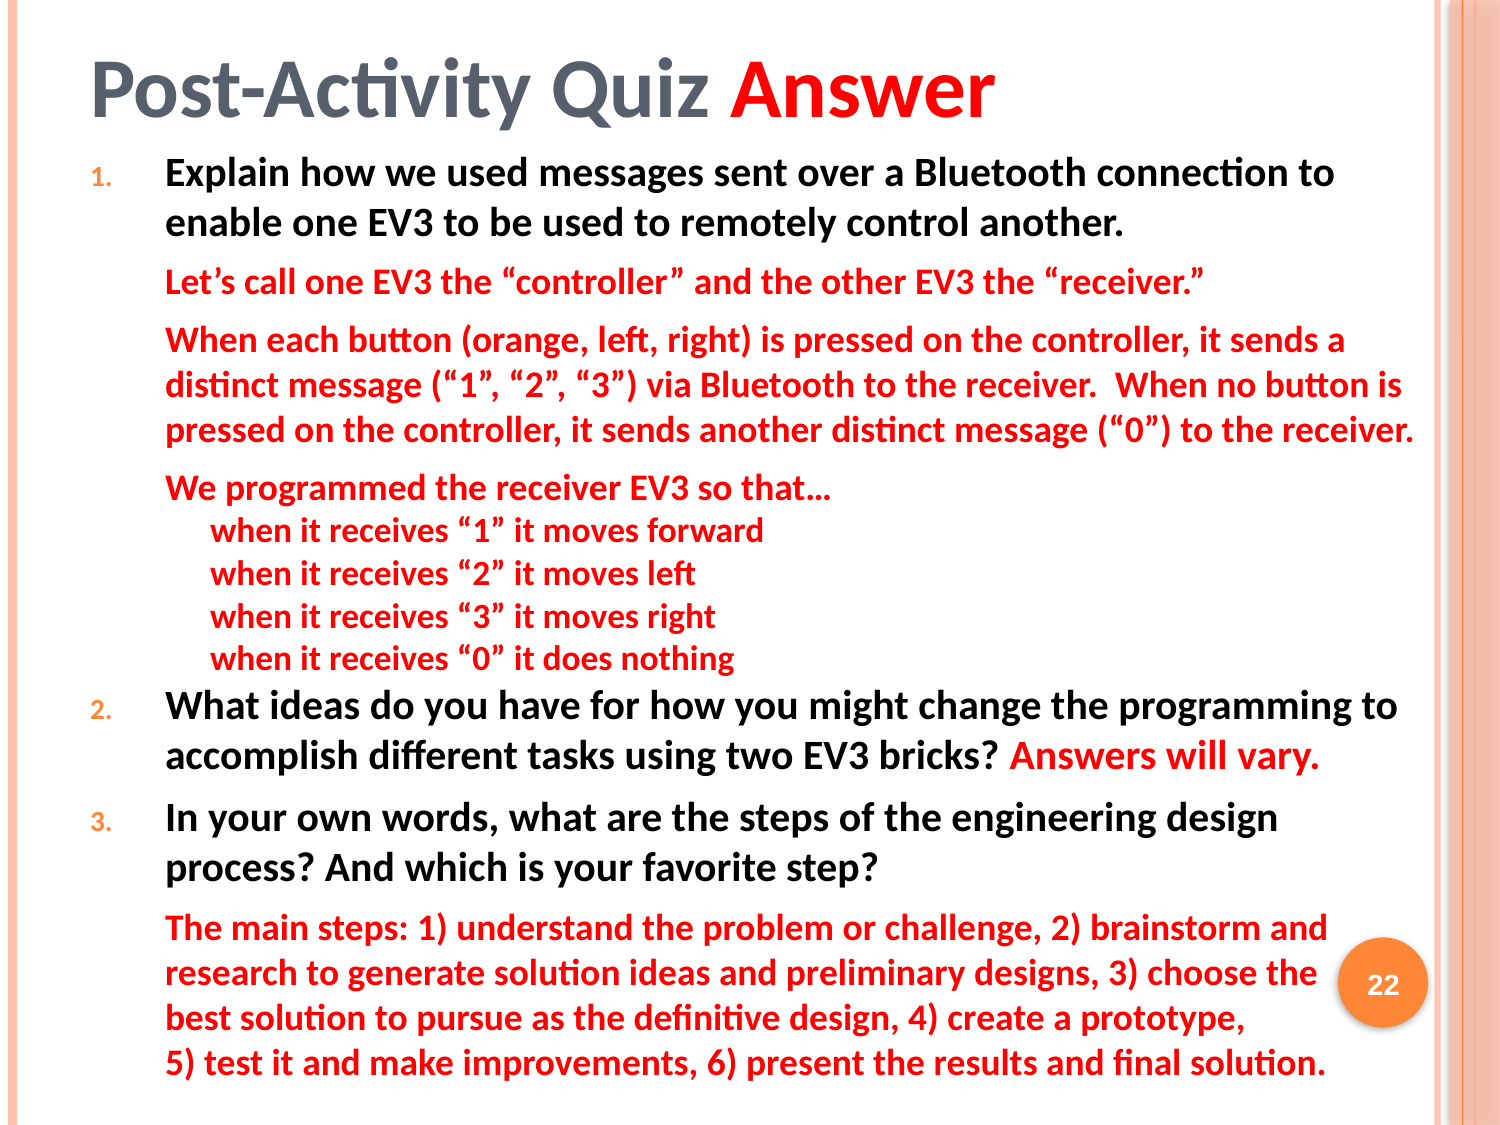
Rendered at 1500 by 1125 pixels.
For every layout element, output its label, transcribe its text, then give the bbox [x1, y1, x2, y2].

list Explain how we used messages sent over a Bluetooth connection to enable one EV3 to be used to remotely control another. Let’s call one EV3 the “controller” and the other EV3 the “receiver.” When each button (orange, left, right) is pressed on the controller, it sends a distinct message (“1”, “2”, “3”) via Bluetooth to the receiver. When no button is pressed on the controller, it sends another distinct message (“0”) to the receiver. We programmed the receiver EV3 so that… when it receives “1” it moves forward when it receives “2” it moves left when it receives “3” it moves right when it receives “0” it does nothing What ideas do you have for how you might change the programming to accomplish different tasks using two EV3 bricks? Answers will vary. In your own words, what are the steps of the engineering design process? And which is your favorite step? The main steps: 1) understand the problem or challenge, 2) brainstorm and research to generate solution ideas and preliminary designs, 3) choose the best solution to pursue as the definitive design, 4) create a prototype, 5) test it and make improvements, 6) present the results and final solution. [75, 137, 1440, 1098]
title Post-Activity Quiz Answer [75, 24, 1434, 137]
slide_number 22 [1333, 940, 1434, 1026]
